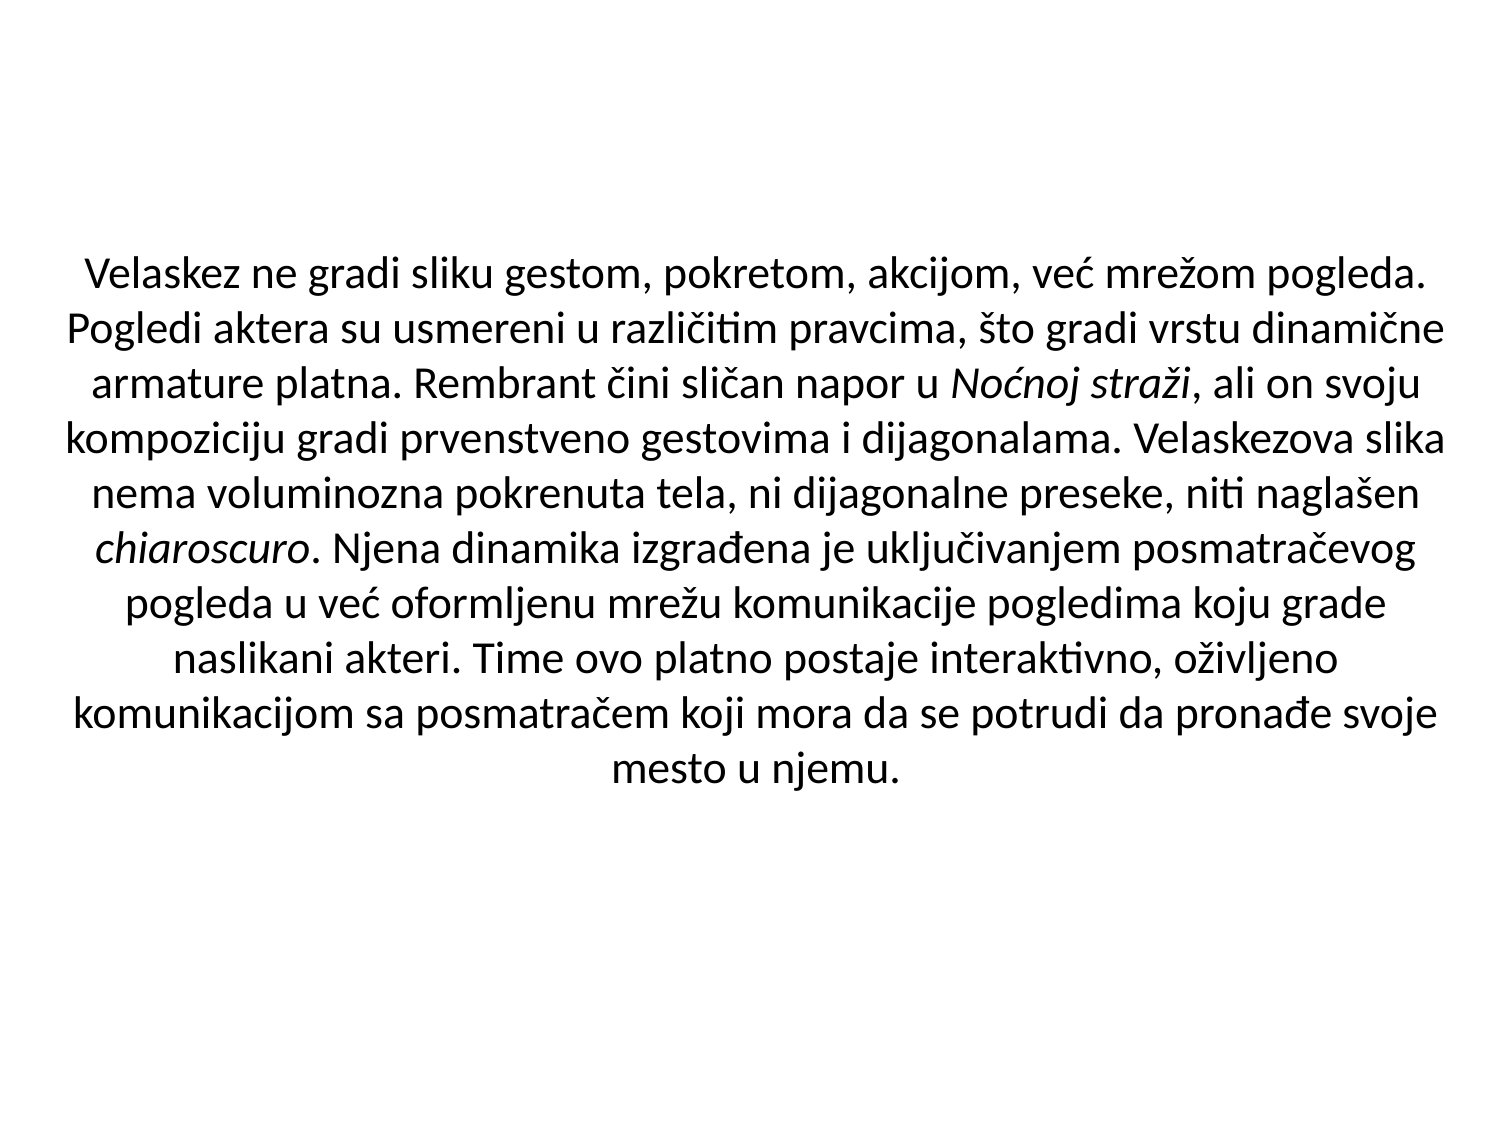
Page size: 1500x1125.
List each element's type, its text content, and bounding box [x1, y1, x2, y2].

list Velaskez ne gradi sliku gestom, pokretom, akcijom, već mrežom pogleda. Pogledi aktera su usmereni u različitim pravcima, što gradi vrstu dinamične armature platna. Rembrant čini sličan napor u Noćnoj straži, ali on svoju kompoziciju gradi prvenstveno gestovima i dijagonalama. Velaskezova slika nema voluminozna pokrenuta tela, ni dijagonalne preseke, niti naglašen chiaroscuro. Njena dinamika izgrađena je uključivanjem posmatračevog pogleda u već oformljenu mrežu komunikacije pogledima koju grade naslikani akteri. Time ovo platno postaje interaktivno, oživljeno komunikacijom sa posmatračem koji mora da se potrudi da pronađe svoje mesto u njemu. [37, 237, 1475, 800]
